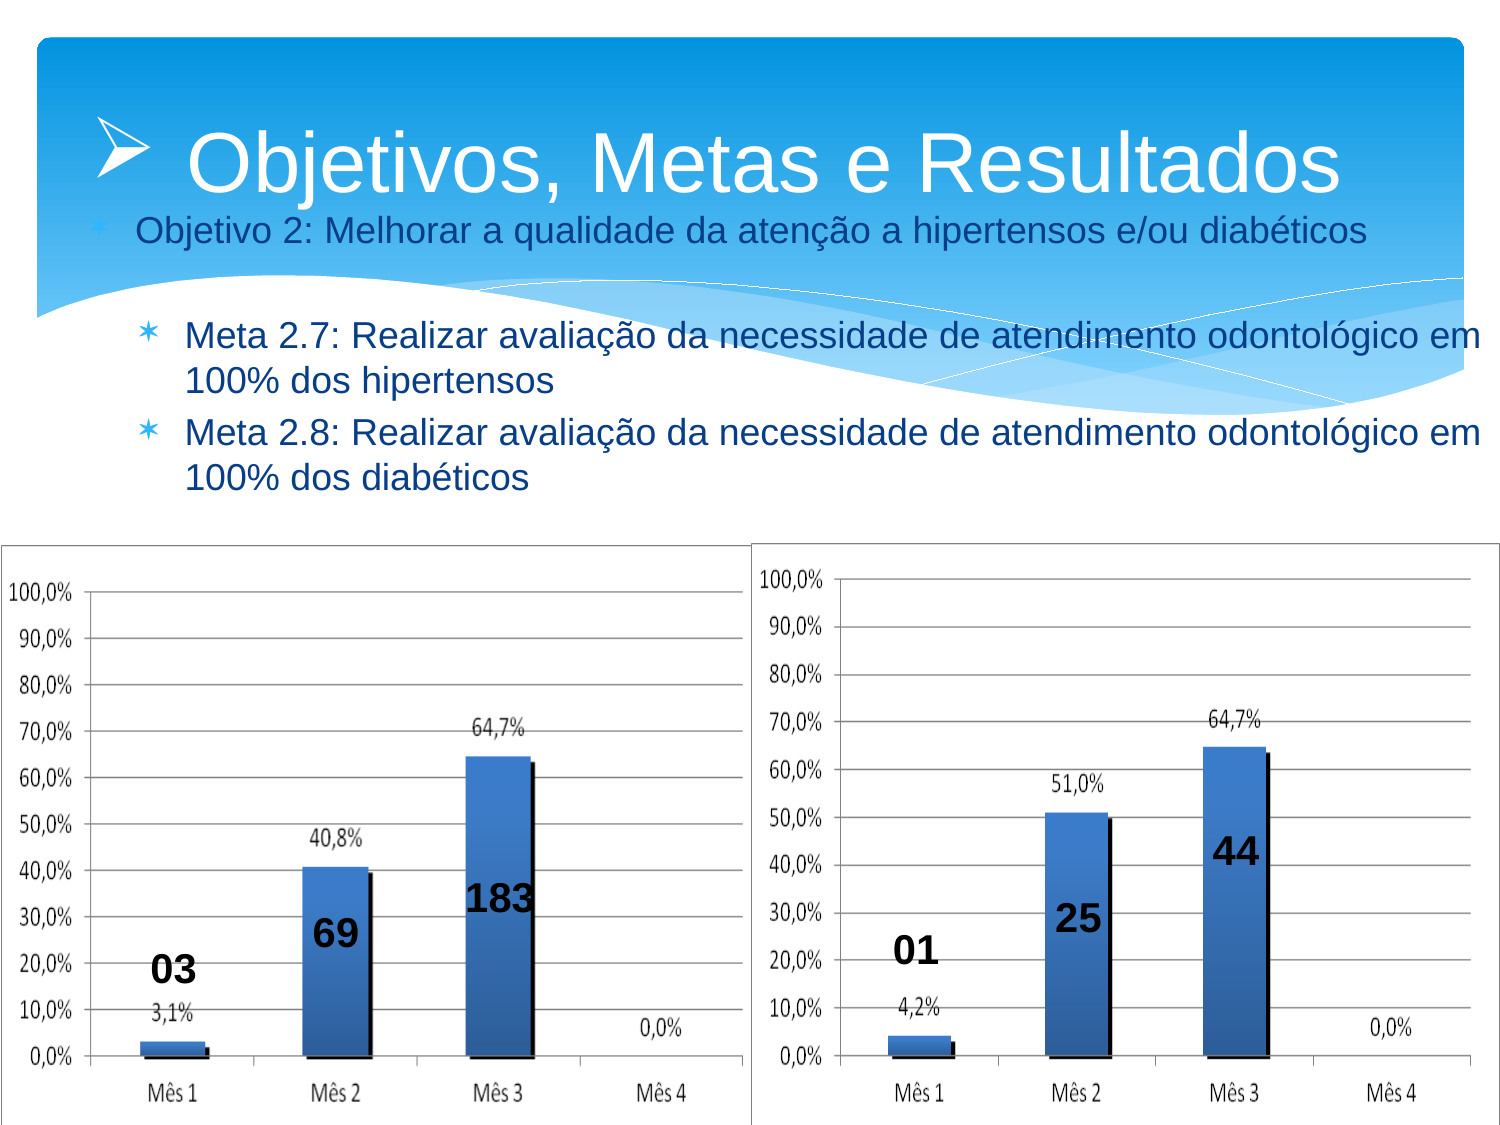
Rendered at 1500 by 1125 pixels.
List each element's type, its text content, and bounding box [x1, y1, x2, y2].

picture [0, 543, 1500, 1125]
list Objetivo 2: Melhorar a qualidade da atenção a hipertensos e/ou diabéticos Meta 2.7: Realizar avaliação da necessidade de atendimento odontológico em 100% dos hipertensos Meta 2.8: Realizar avaliação da necessidade de atendimento odontológico em 100% dos diabéticos [75, 198, 1500, 543]
title Objetivos, Metas e Resultados [75, 55, 1425, 261]
